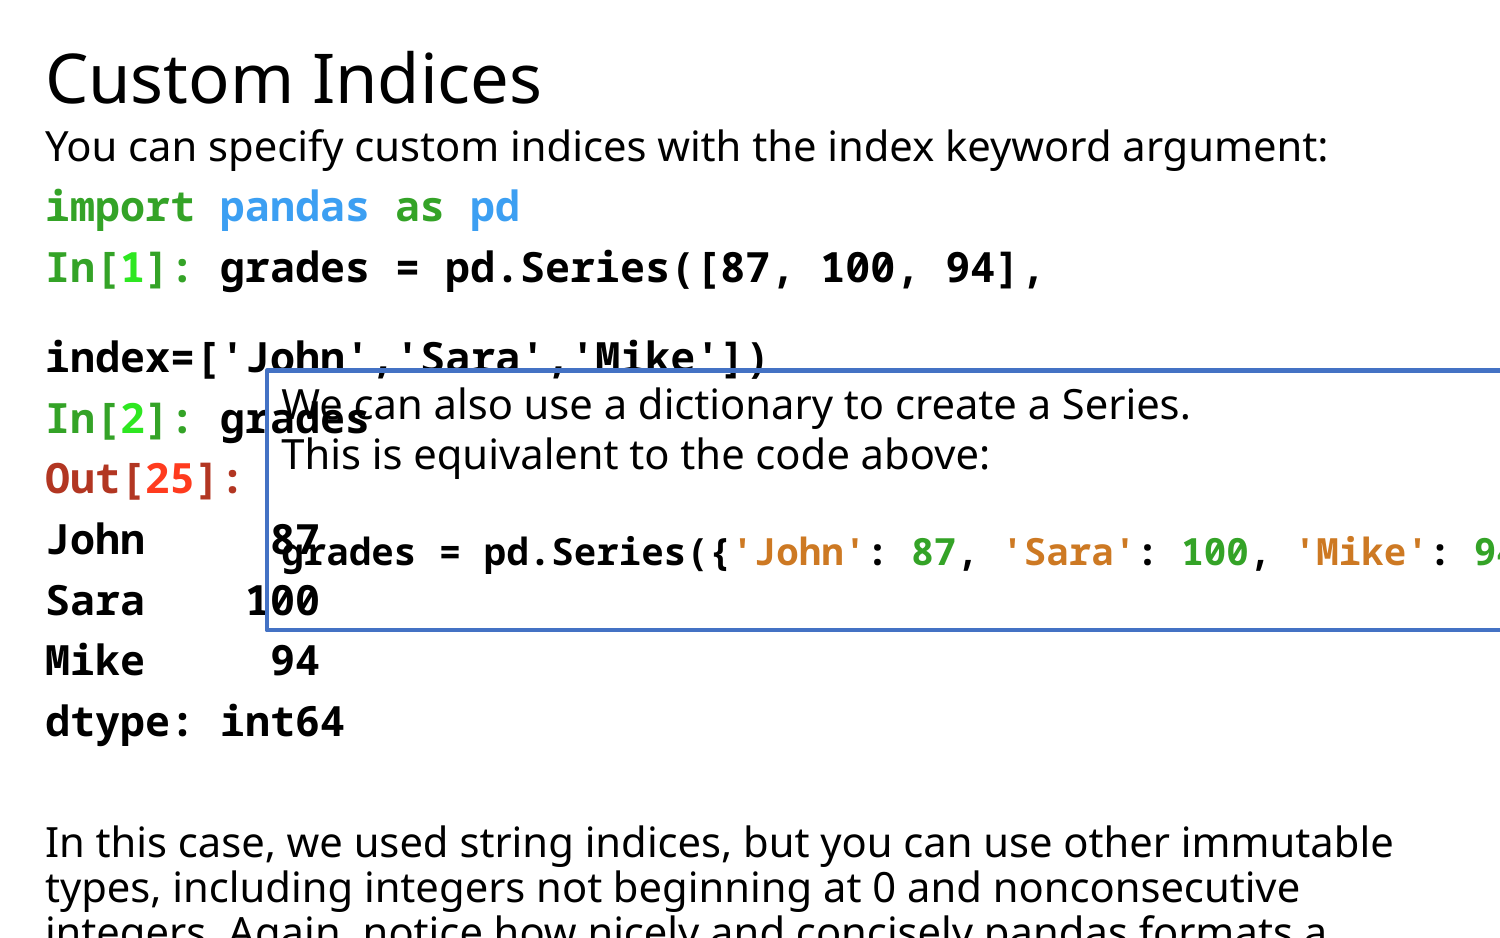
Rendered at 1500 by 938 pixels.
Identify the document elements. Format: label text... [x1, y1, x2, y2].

title Custom Indices [30, 12, 1324, 117]
list You can specify custom indices with the index keyword argument: import pandas as pd In[1]: grades = pd.Series([87, 100, 94], index=['John','Sara','Mike']) In[2]: grades Out[25]: John 87 Sara 100 Mike 94 dtype: int64 In this case, we used string indices, but you can use other immutable types, including integers not beginning at 0 and nonconsecutive integers. Again, notice how nicely and concisely pandas formats a Series for display. [30, 117, 1431, 938]
text_box We can also use a dictionary to create a Series. This is equivalent to the code above: grades = pd.Series({'John': 87, 'Sara': 100, 'Mike': 94}) [266, 370, 1500, 631]
